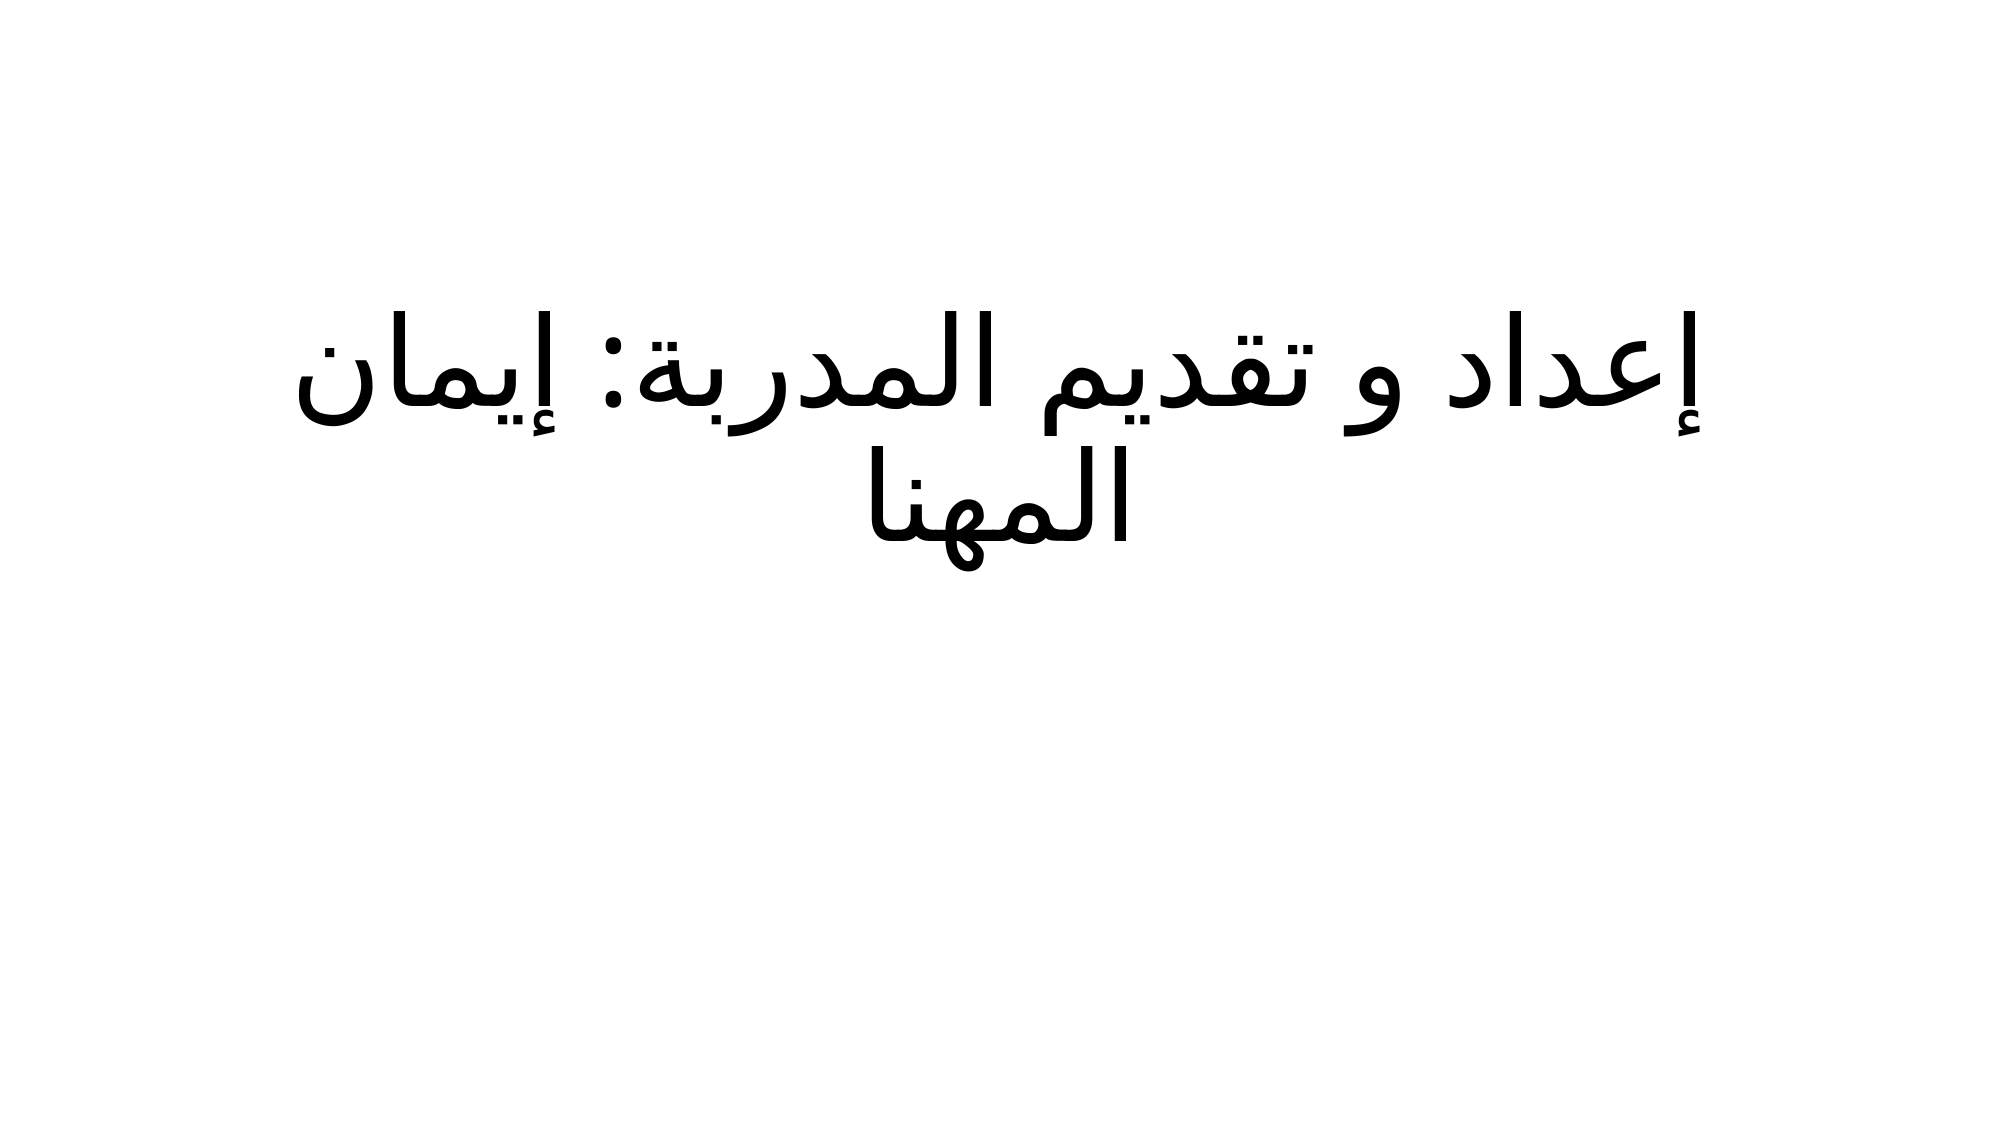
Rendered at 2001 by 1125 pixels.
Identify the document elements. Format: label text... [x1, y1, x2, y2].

title إعداد و تقديم المدربة: إيمان المهنا [249, 184, 1750, 576]
